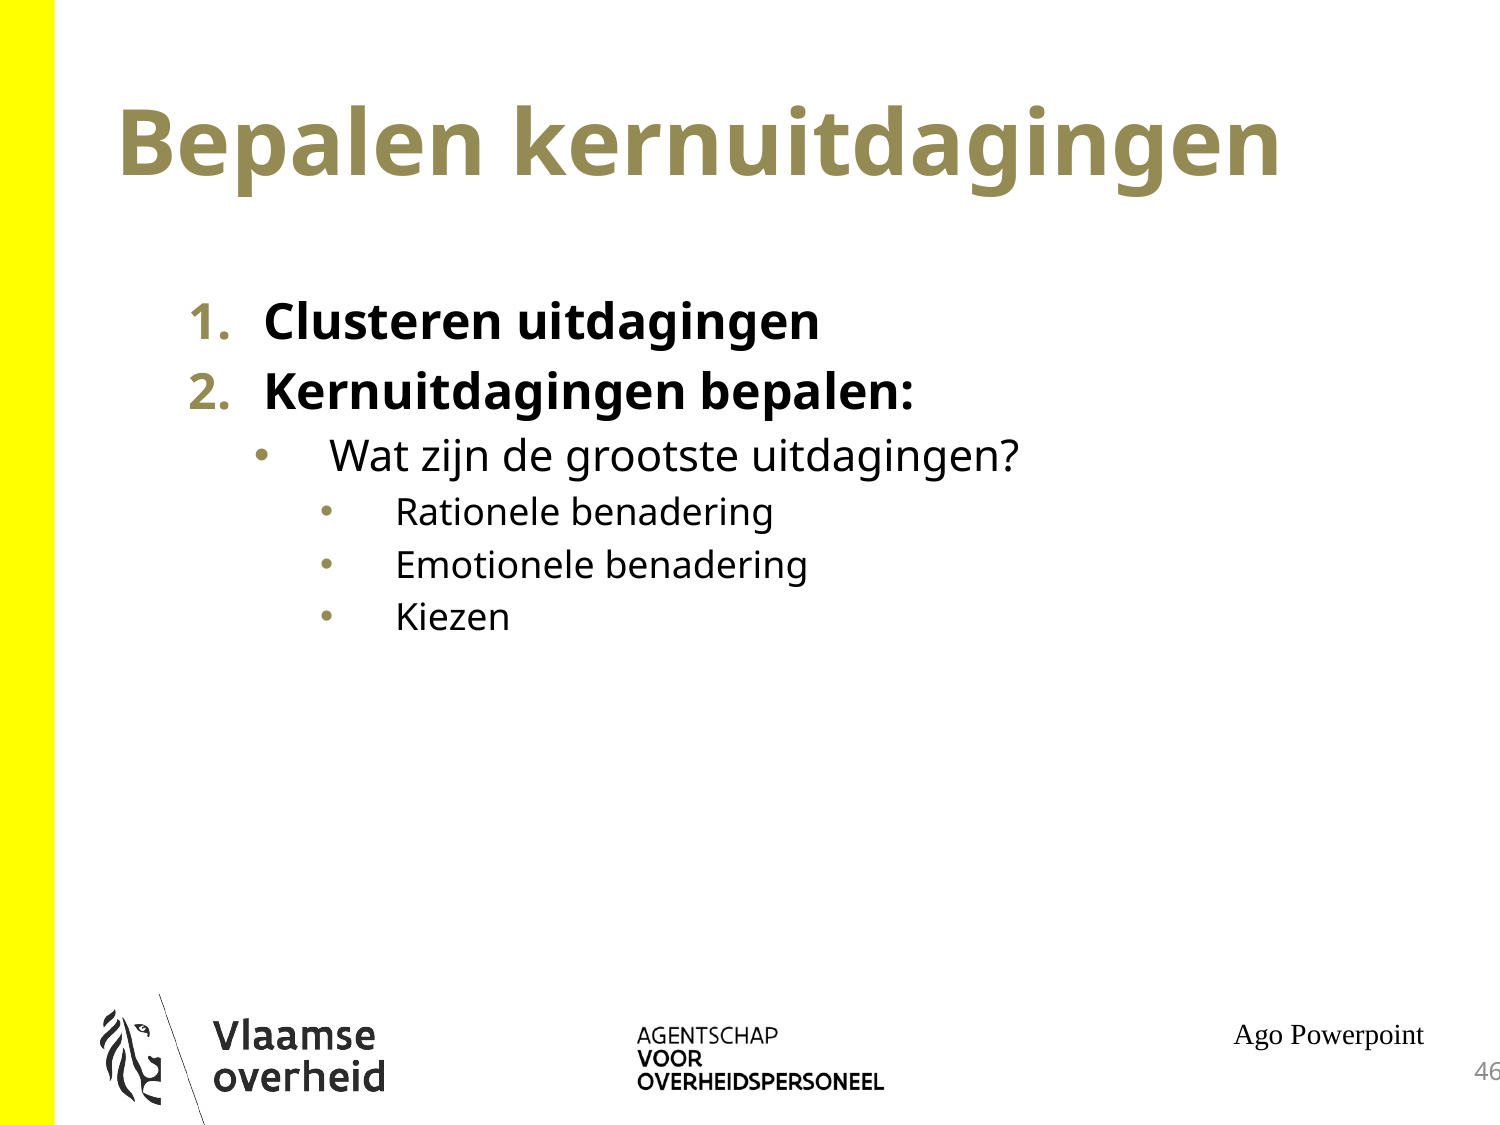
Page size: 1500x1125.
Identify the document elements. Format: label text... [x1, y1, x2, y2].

title Bepalen kernuitdagingen [100, 45, 1459, 233]
picture [0, 0, 1500, 1125]
slide_number 46 [1409, 1042, 1500, 1103]
list Clusteren uitdagingen Kernuitdagingen bepalen: Wat zijn de grootste uitdagingen? Rationele benadering Emotionele benadering Kiezen [173, 281, 1459, 949]
footer Ago Powerpoint [1080, 1003, 1500, 1064]
